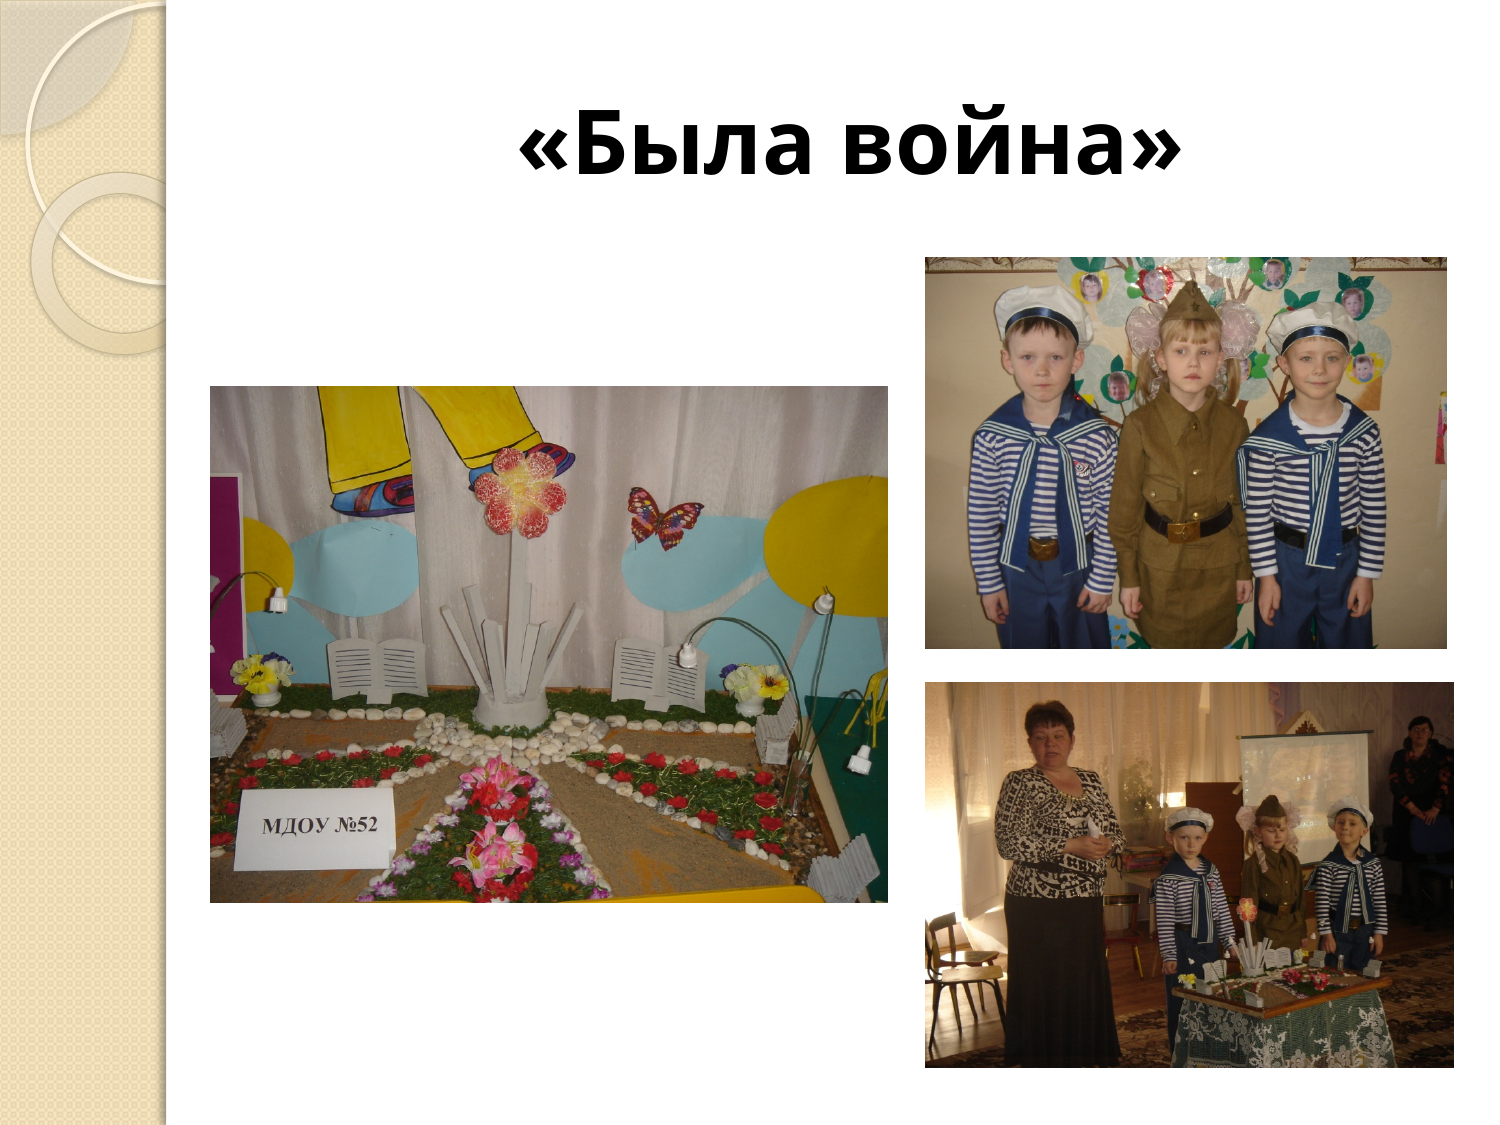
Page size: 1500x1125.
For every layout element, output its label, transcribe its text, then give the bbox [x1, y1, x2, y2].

picture [925, 682, 1454, 1068]
picture [210, 386, 888, 903]
picture [925, 257, 1447, 649]
title «Была война» [235, 45, 1466, 233]
